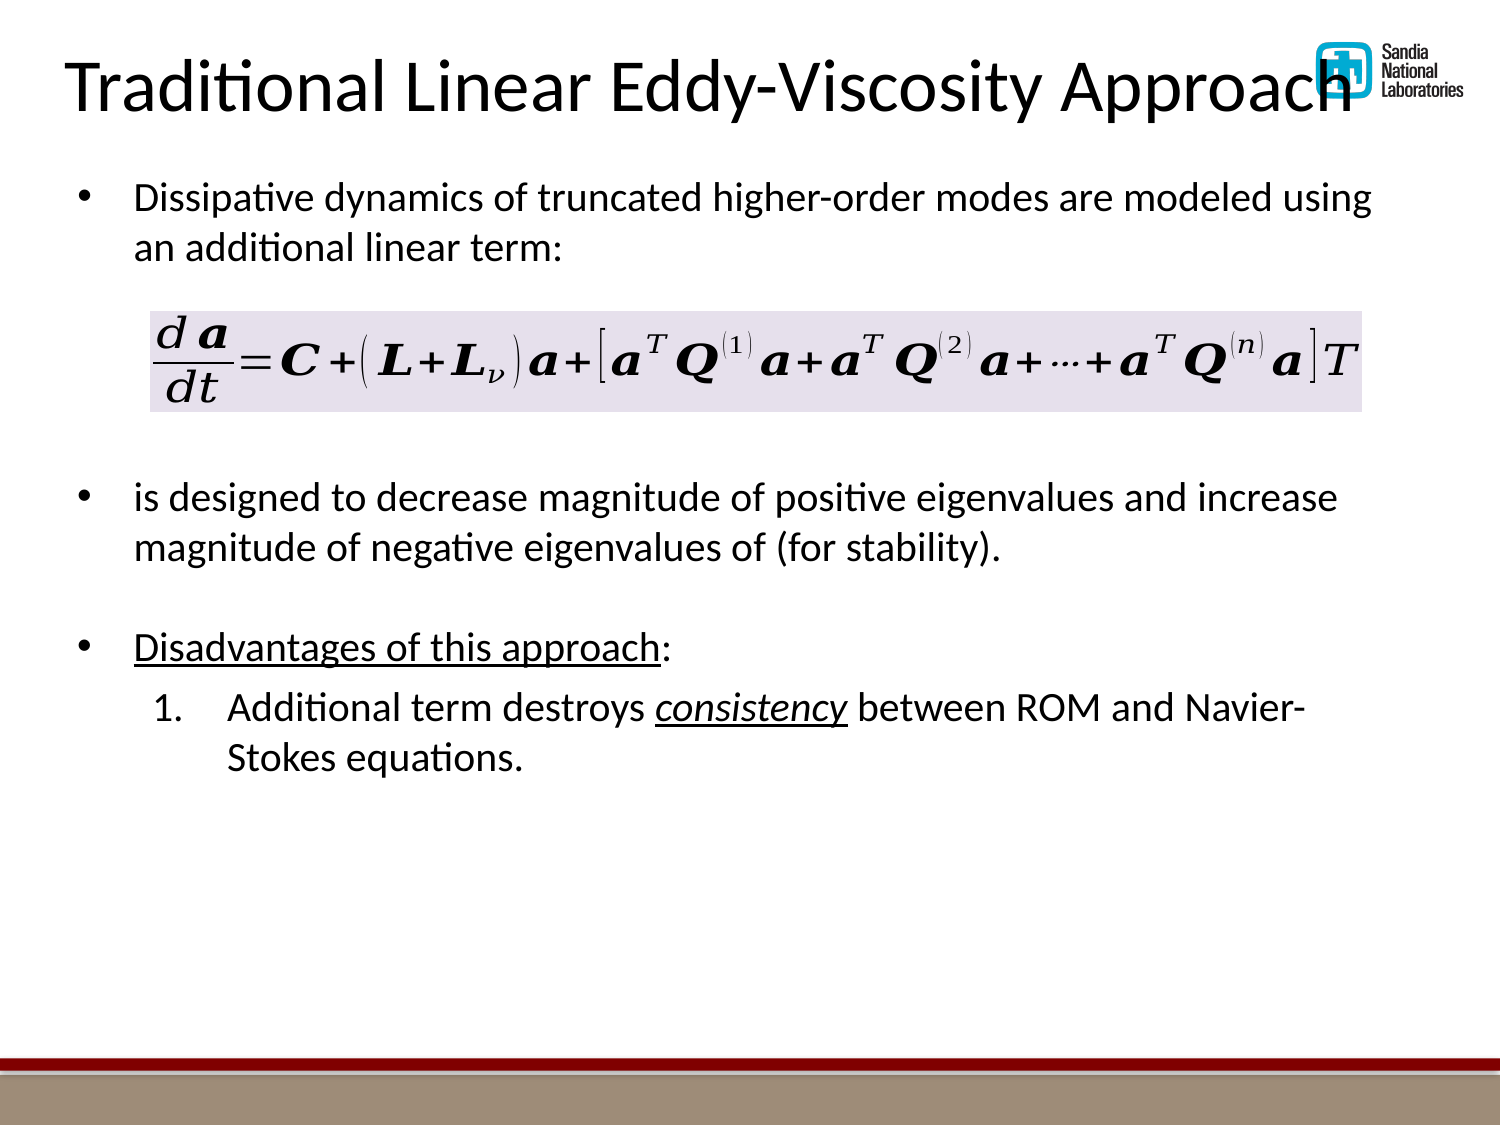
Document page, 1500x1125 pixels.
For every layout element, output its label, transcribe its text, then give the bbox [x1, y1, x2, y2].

picture [1400, 37, 1467, 105]
text_box Traditional Linear Eddy-Viscosity Approach [50, 0, 1400, 163]
text_box Dissipative dynamics of truncated higher-order modes are modeled using an additional linear term: [62, 162, 1413, 963]
